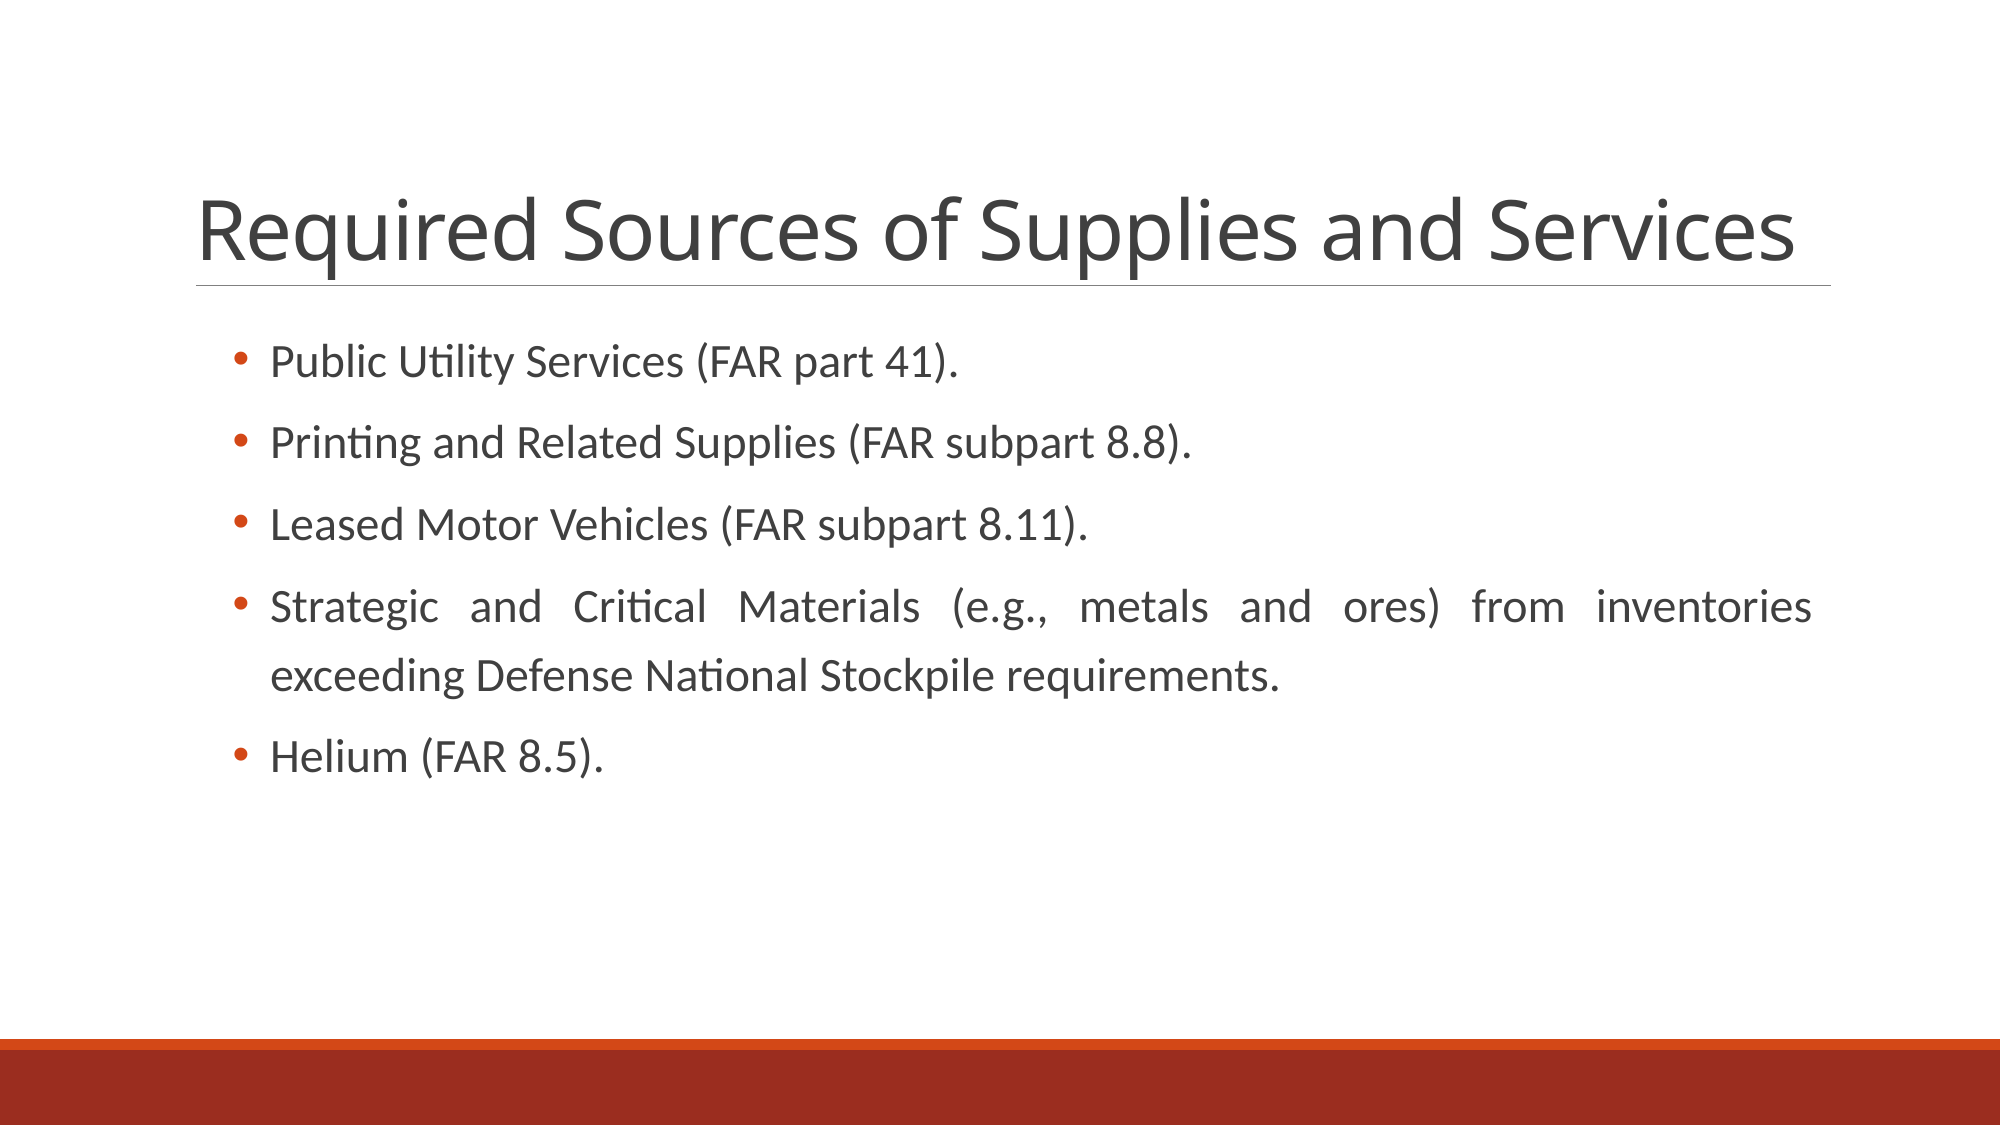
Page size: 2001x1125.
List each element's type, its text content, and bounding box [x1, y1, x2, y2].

title Required Sources of Supplies and Services [180, 47, 1830, 285]
list Public Utility Services (FAR part 41). Printing and Related Supplies (FAR subpart 8.8). Leased Motor Vehicles (FAR subpart 8.11). Strategic and Critical Materials (e.g., metals and ores) from inventories exceeding Defense National Stockpile requirements. Helium (FAR 8.5). [180, 302, 1830, 963]
